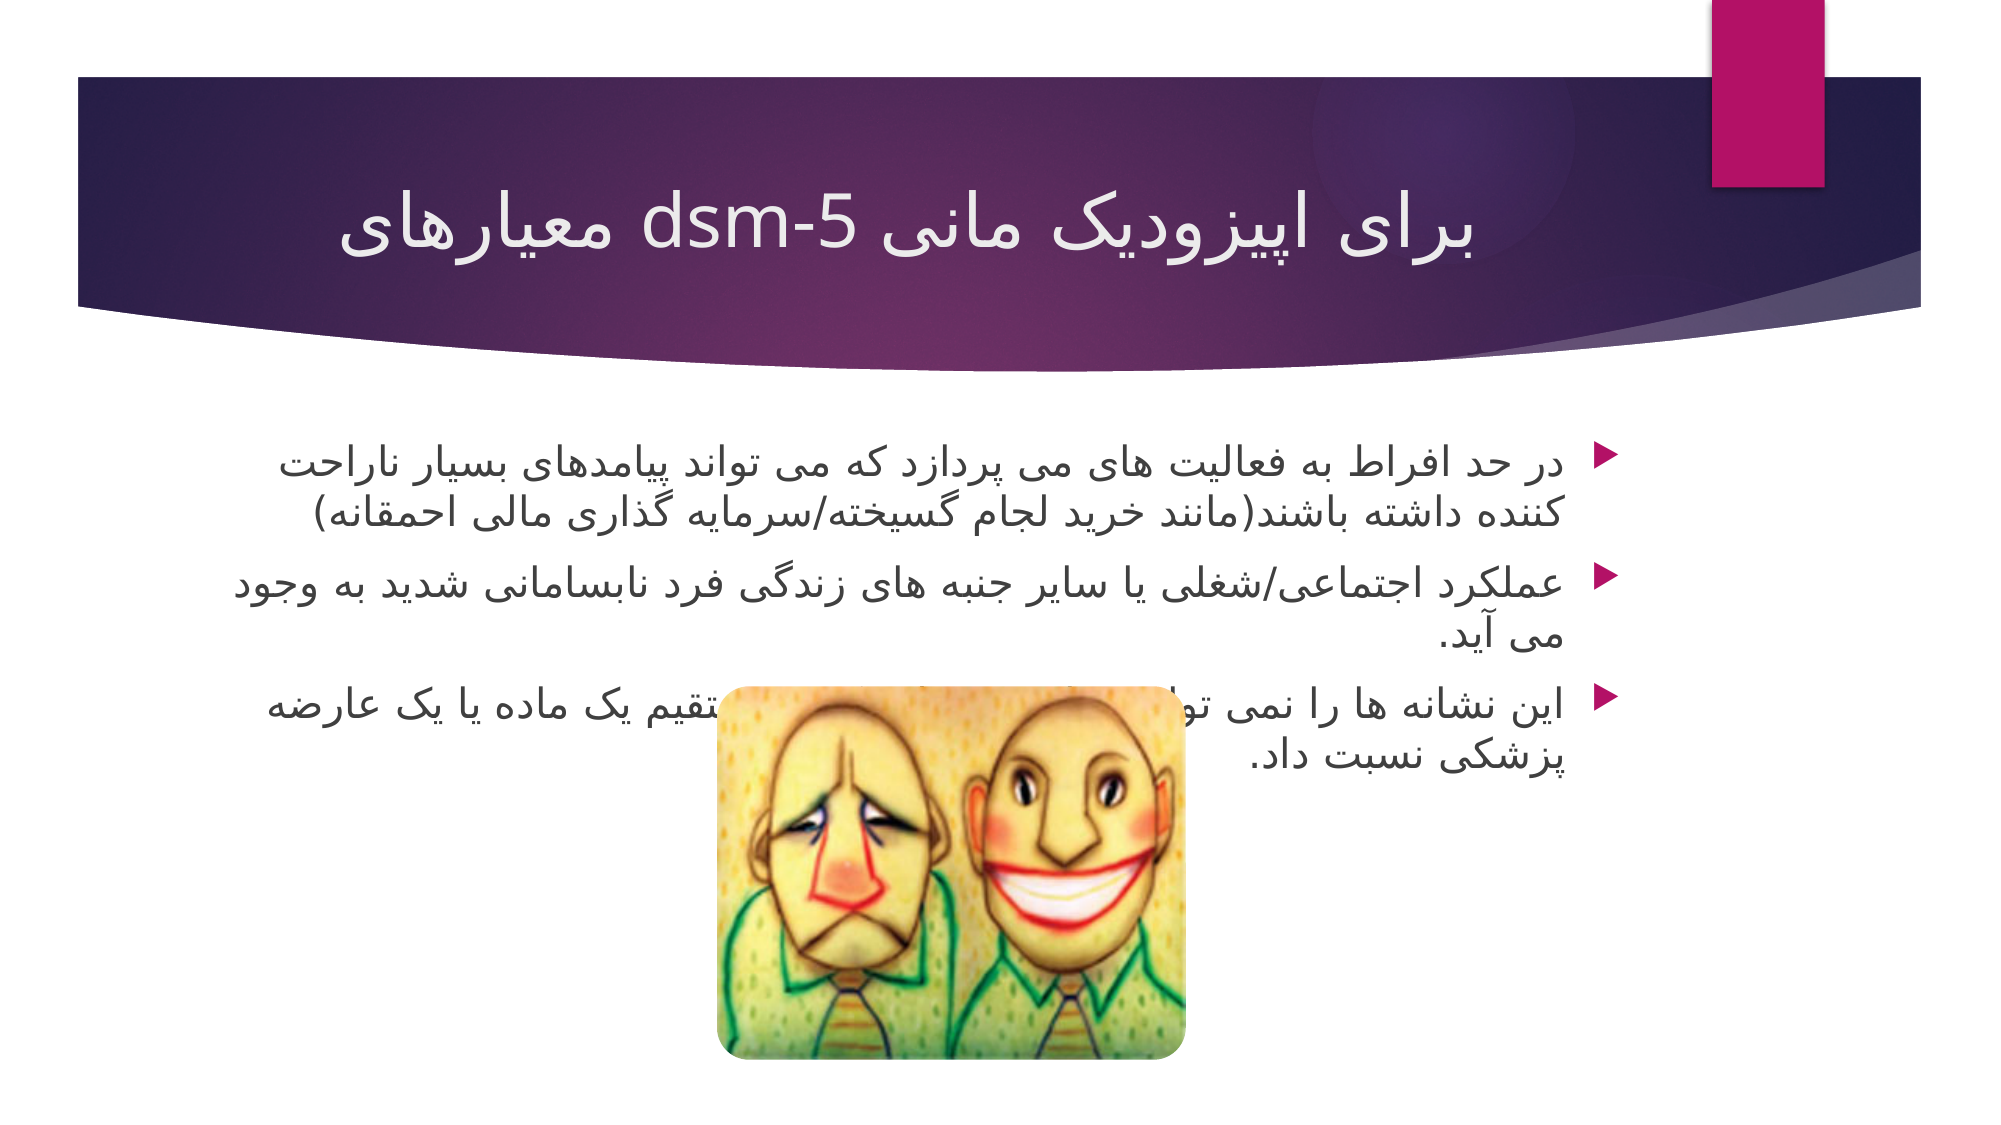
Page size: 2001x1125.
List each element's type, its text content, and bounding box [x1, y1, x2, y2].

list در حد افراط به فعالیت های می پردازد که می تواند پیامدهای بسیار ناراحت کننده داشته باشند(مانند خرید لجام گسیخته/سرمایه گذاری مالی احمقانه) عملکرد اجتماعی/شغلی یا سایر جنبه های زندگی فرد نابسامانی شدید به وجود می آید. این نشانه ها را نمی توان به اثر فیزیولوژیک و مستقیم یک ماده یا یک عارضه پزشکی نسبت داد. [189, 427, 1638, 988]
picture [716, 686, 1186, 1060]
title معیارهای dsm-5 برای اپیزودیک مانی [189, 159, 1627, 276]
